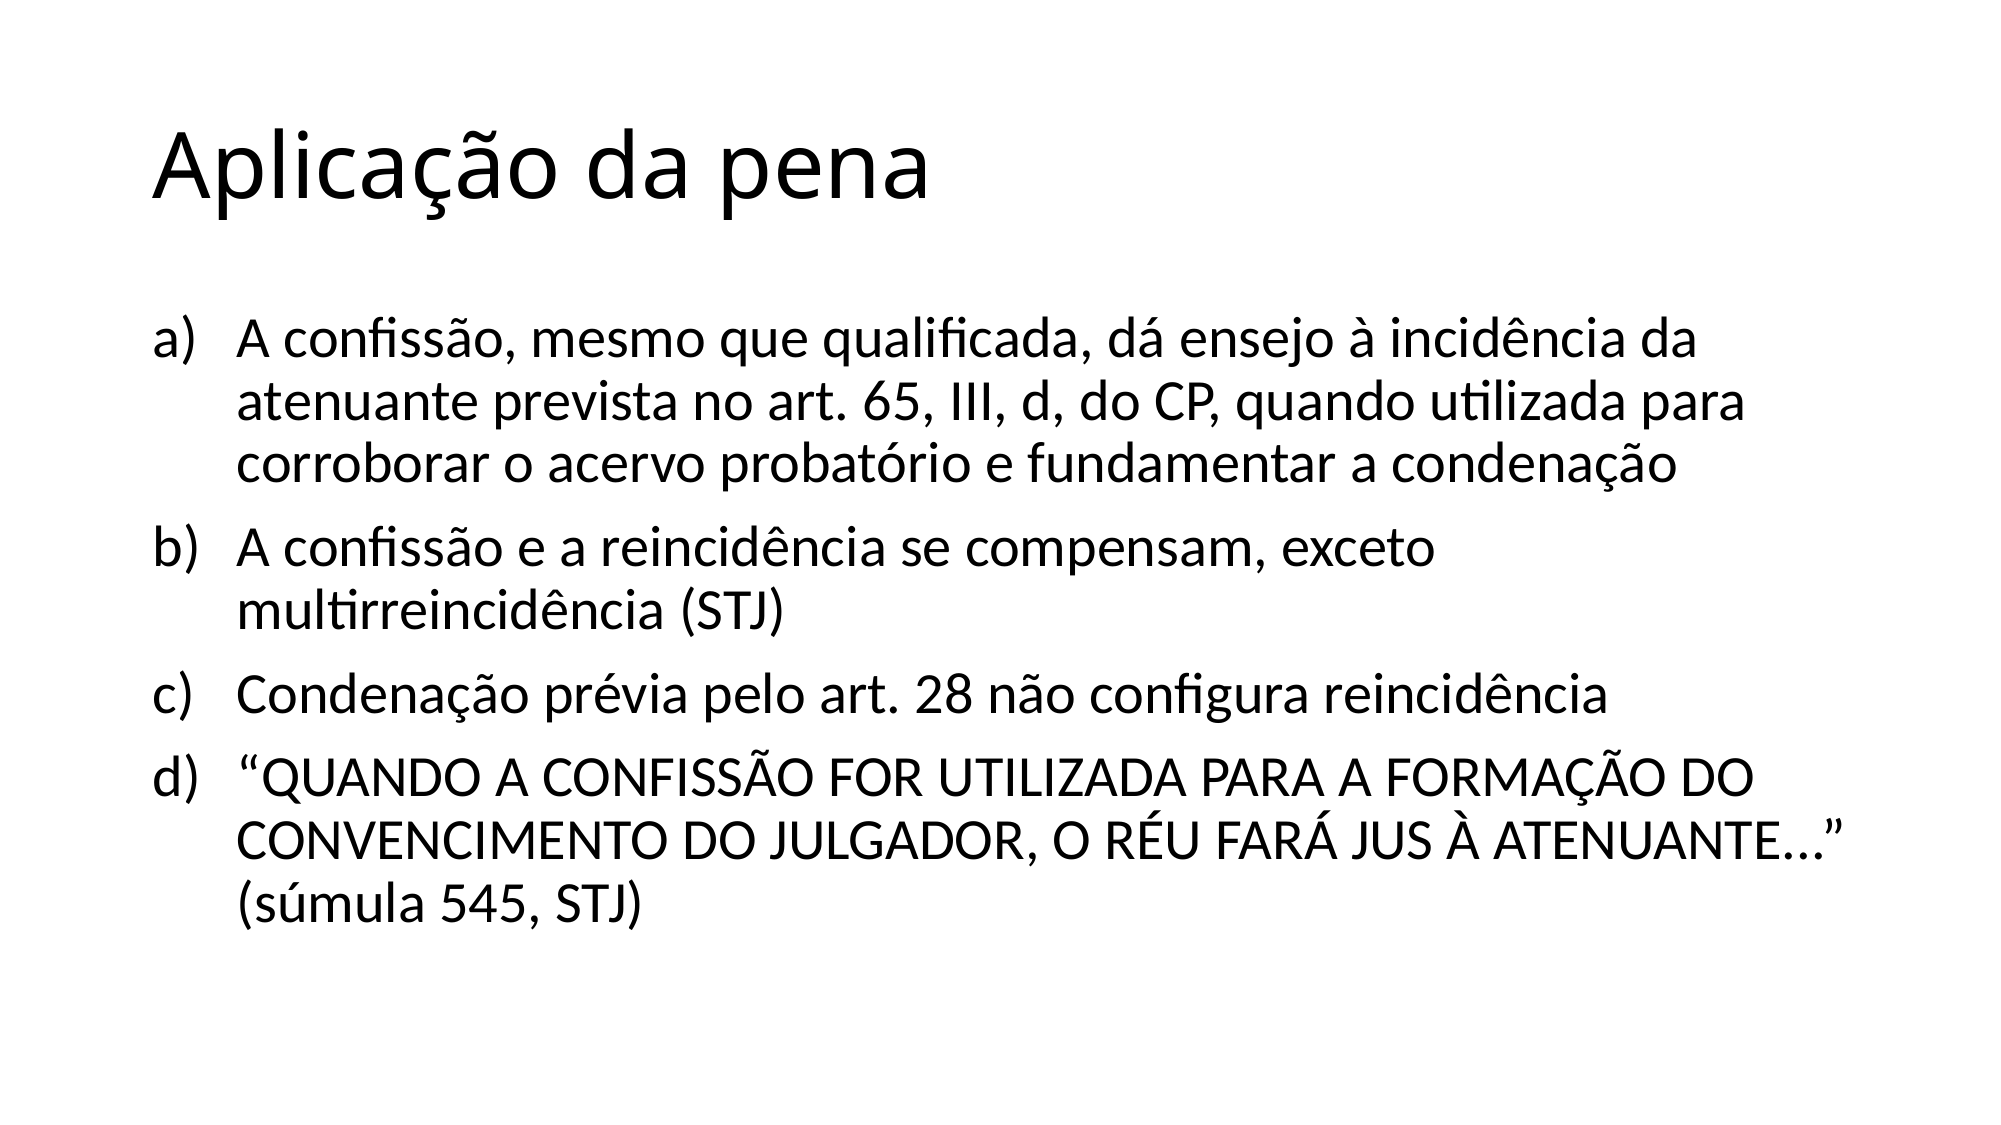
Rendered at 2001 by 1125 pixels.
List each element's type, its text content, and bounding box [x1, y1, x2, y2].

list A confissão, mesmo que qualificada, dá ensejo à incidência da atenuante prevista no art. 65, III, d, do CP, quando utilizada para corroborar o acervo probatório e fundamentar a condenação A confissão e a reincidência se compensam, exceto multirreincidência (STJ) Condenação prévia pelo art. 28 não configura reincidência “QUANDO A CONFISSÃO FOR UTILIZADA PARA A FORMAÇÃO DO CONVENCIMENTO DO JULGADOR, O RÉU FARÁ JUS À ATENUANTE...” (súmula 545, STJ) [137, 299, 1863, 1014]
title Aplicação da pena [137, 59, 1863, 278]
